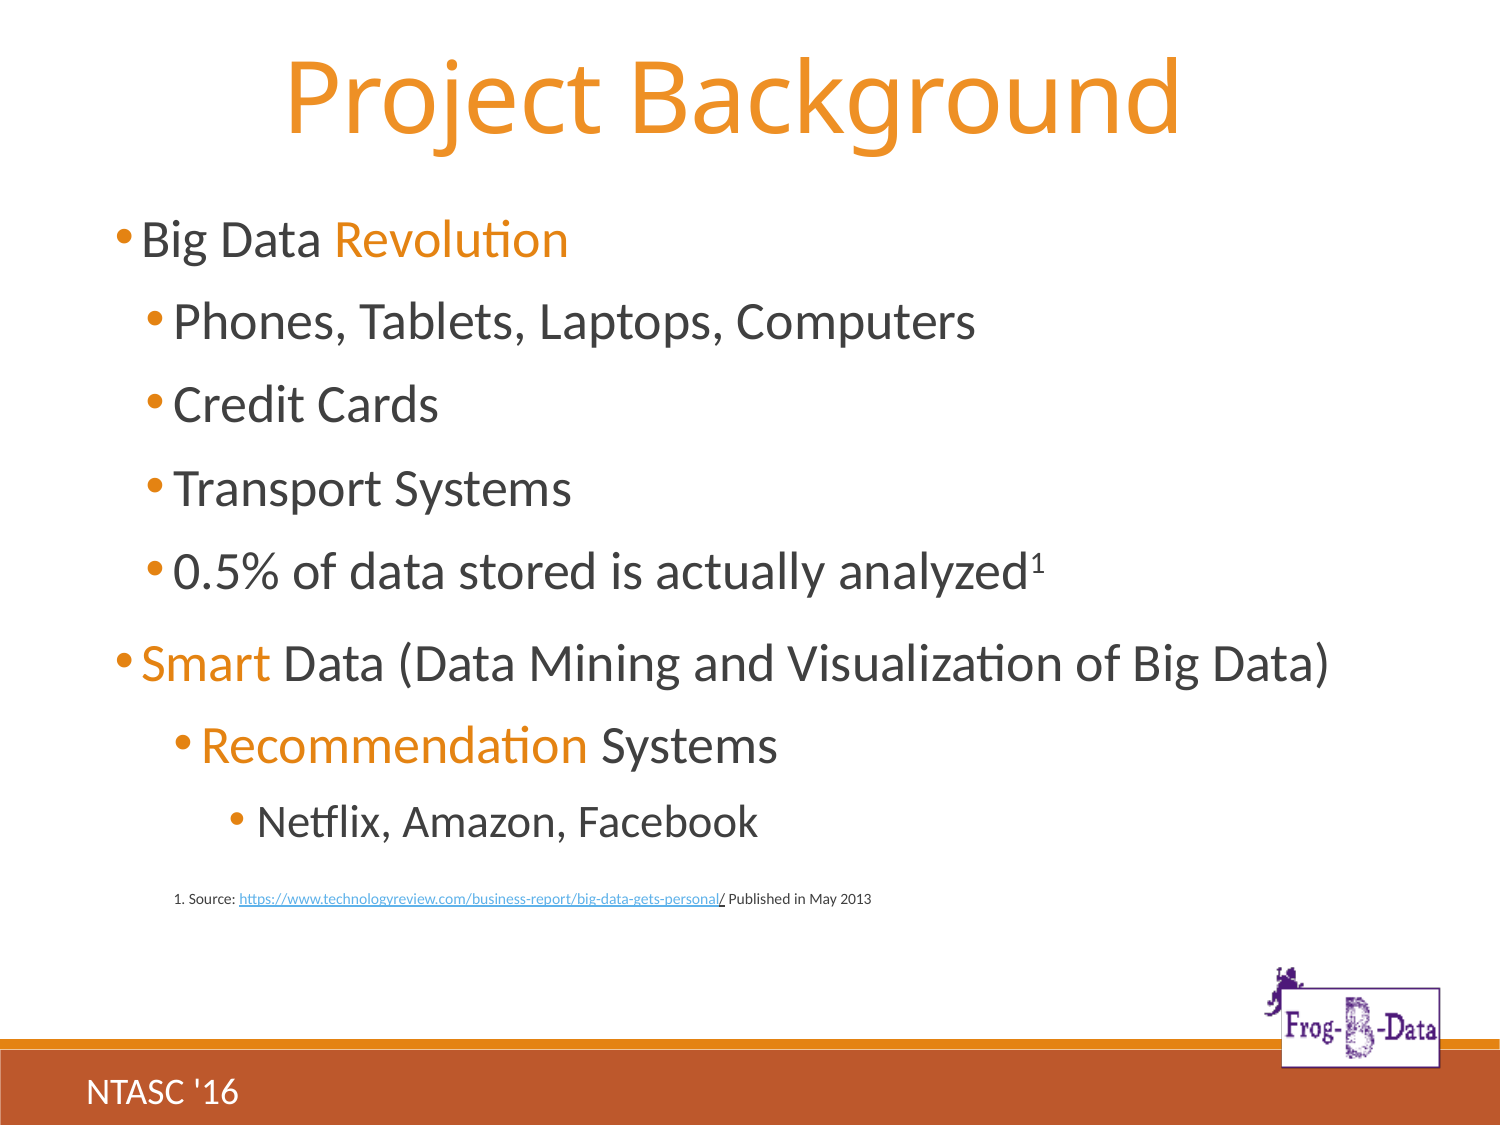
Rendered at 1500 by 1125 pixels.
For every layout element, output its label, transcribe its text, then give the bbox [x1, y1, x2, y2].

picture [1263, 965, 1443, 1071]
title Project Background [115, 38, 1353, 162]
list Big Data Revolution Phones, Tablets, Laptops, Computers Credit Cards Transport Systems 0.5% of data stored is actually analyzed1 Smart Data (Data Mining and Visualization of Big Data) Recommendation Systems Netflix, Amazon, Facebook 1. Source: https://www.technologyreview.com/business-report/big-data-gets-personal/ Published in May 2013 [115, 183, 1353, 1008]
text_box NTASC '16 [70, 1058, 519, 1121]
